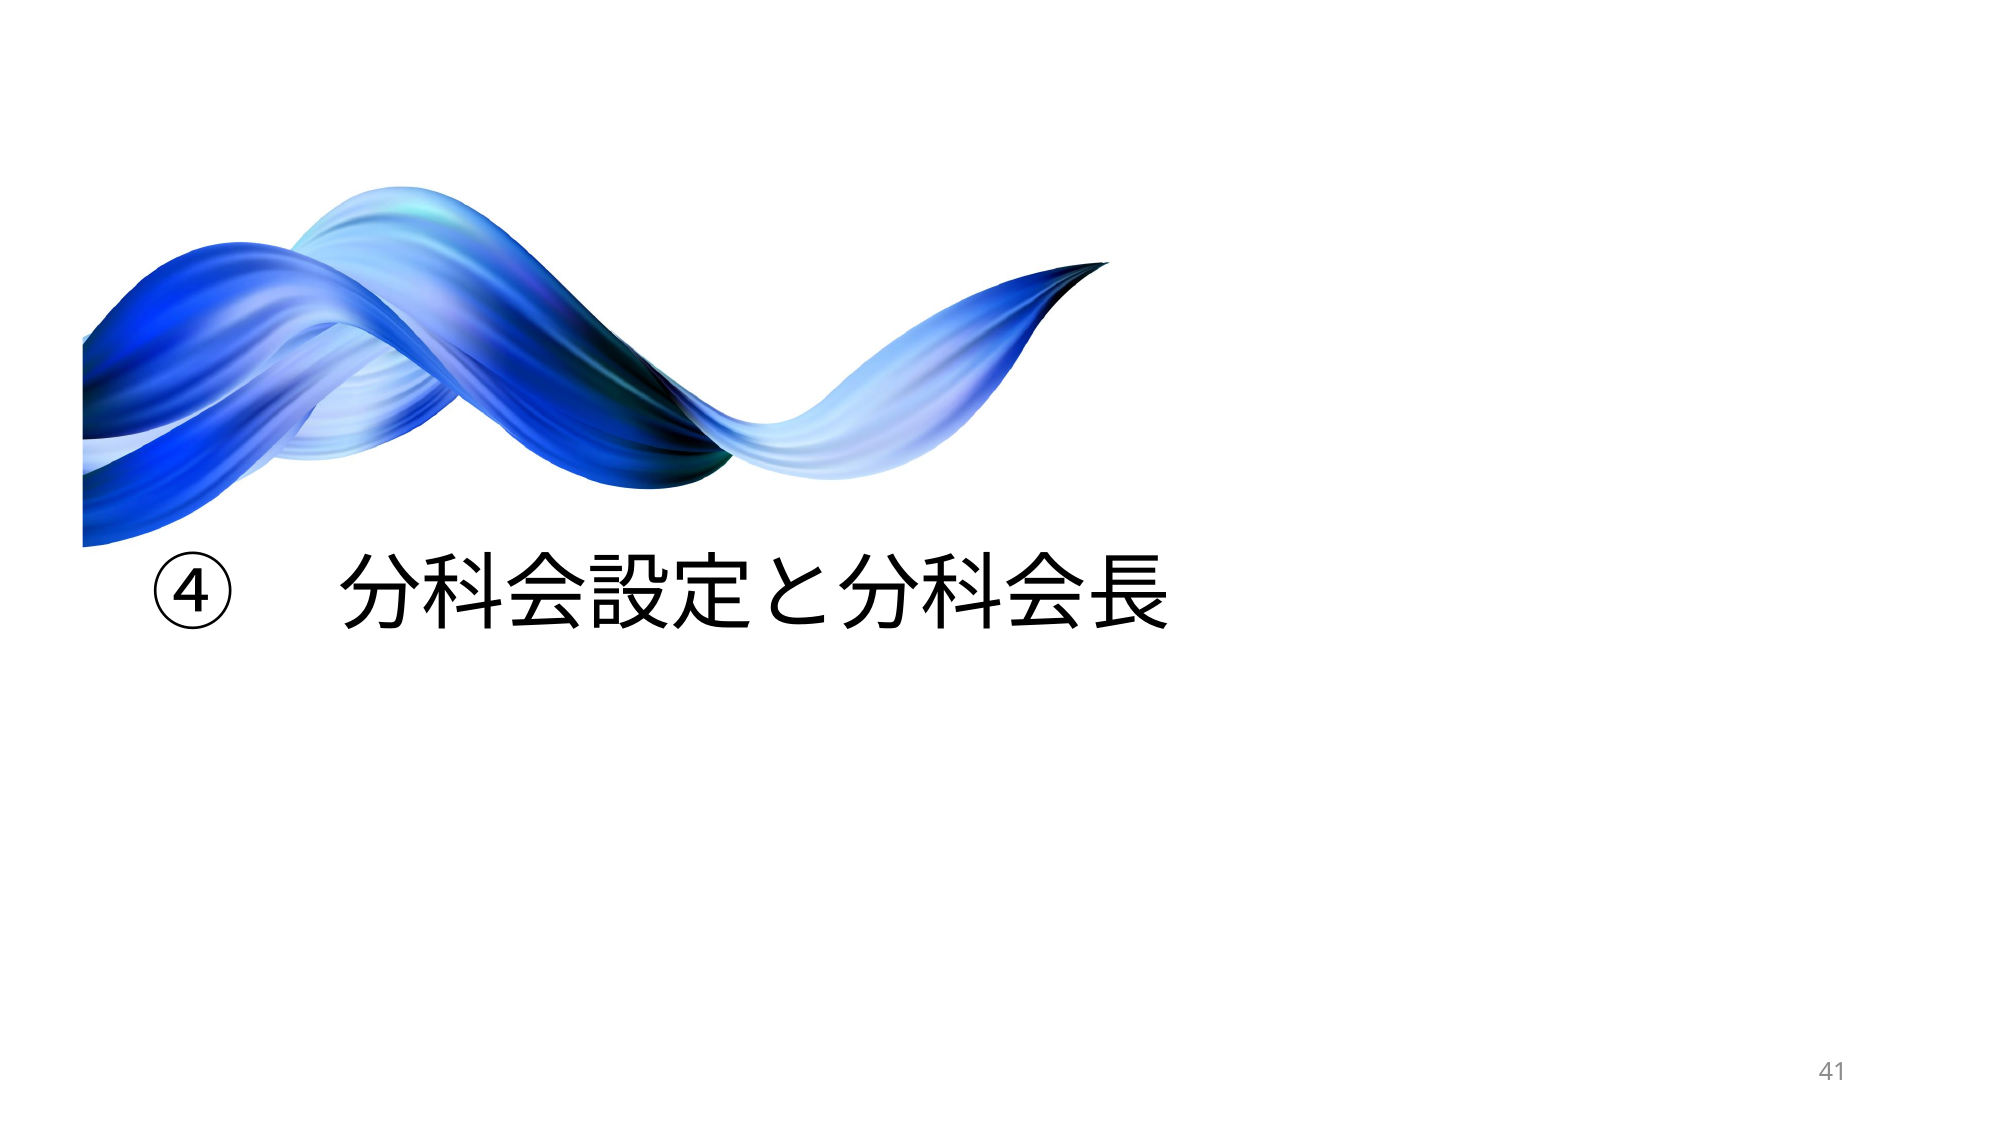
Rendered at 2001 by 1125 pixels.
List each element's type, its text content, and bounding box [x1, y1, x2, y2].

picture [82, 75, 1139, 670]
title ④ 分科会設定と分科会長 [136, 280, 1862, 749]
slide_number 41 [1412, 1042, 1863, 1103]
